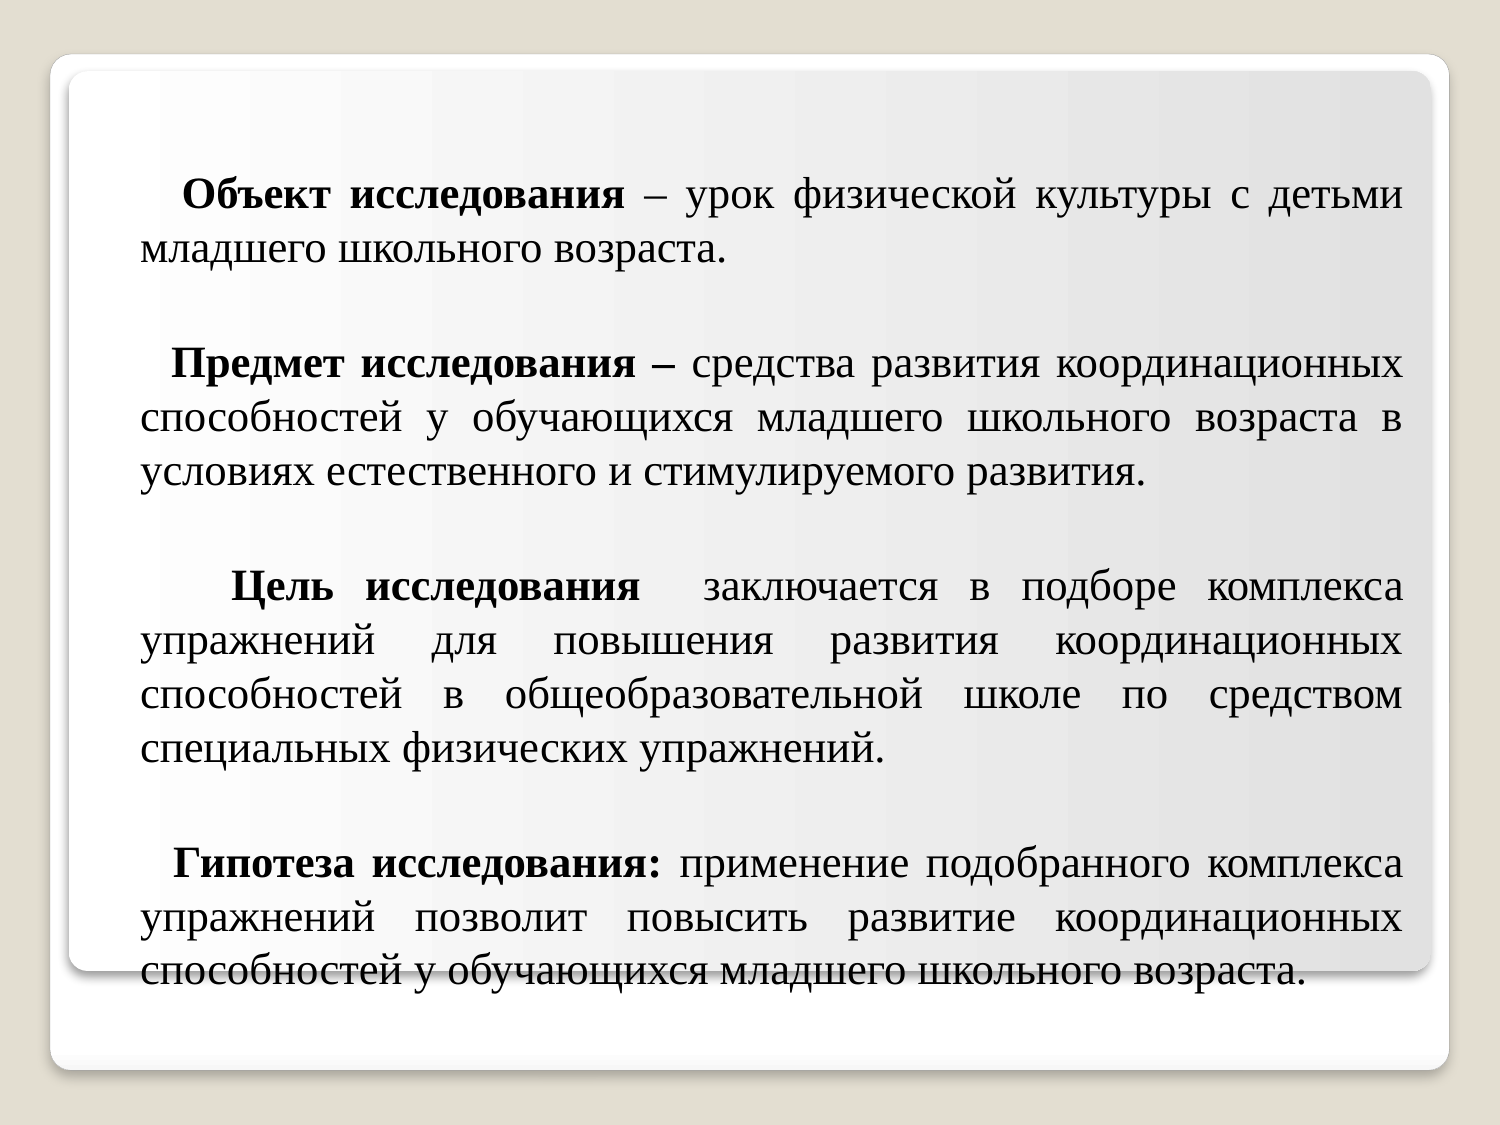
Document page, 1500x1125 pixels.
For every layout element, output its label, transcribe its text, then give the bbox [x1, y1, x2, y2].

text_box Объект исследования – урок физической культуры с детьми младшего школьного возраста. Предмет исследования – средства развития координационных способностей у обучающихся младшего школьного возраста в условиях естественного и стимулируемого развития. Цель исследования заключается в подборе комплекса упражнений для повышения развития координационных способностей в общеобразовательной школе по средством специальных физических упражнений. Гипотеза исследования: применение подобранного комплекса упражнений позволит повысить развитие координационных способностей у обучающихся младшего школьного возраста. [76, 149, 1420, 1003]
